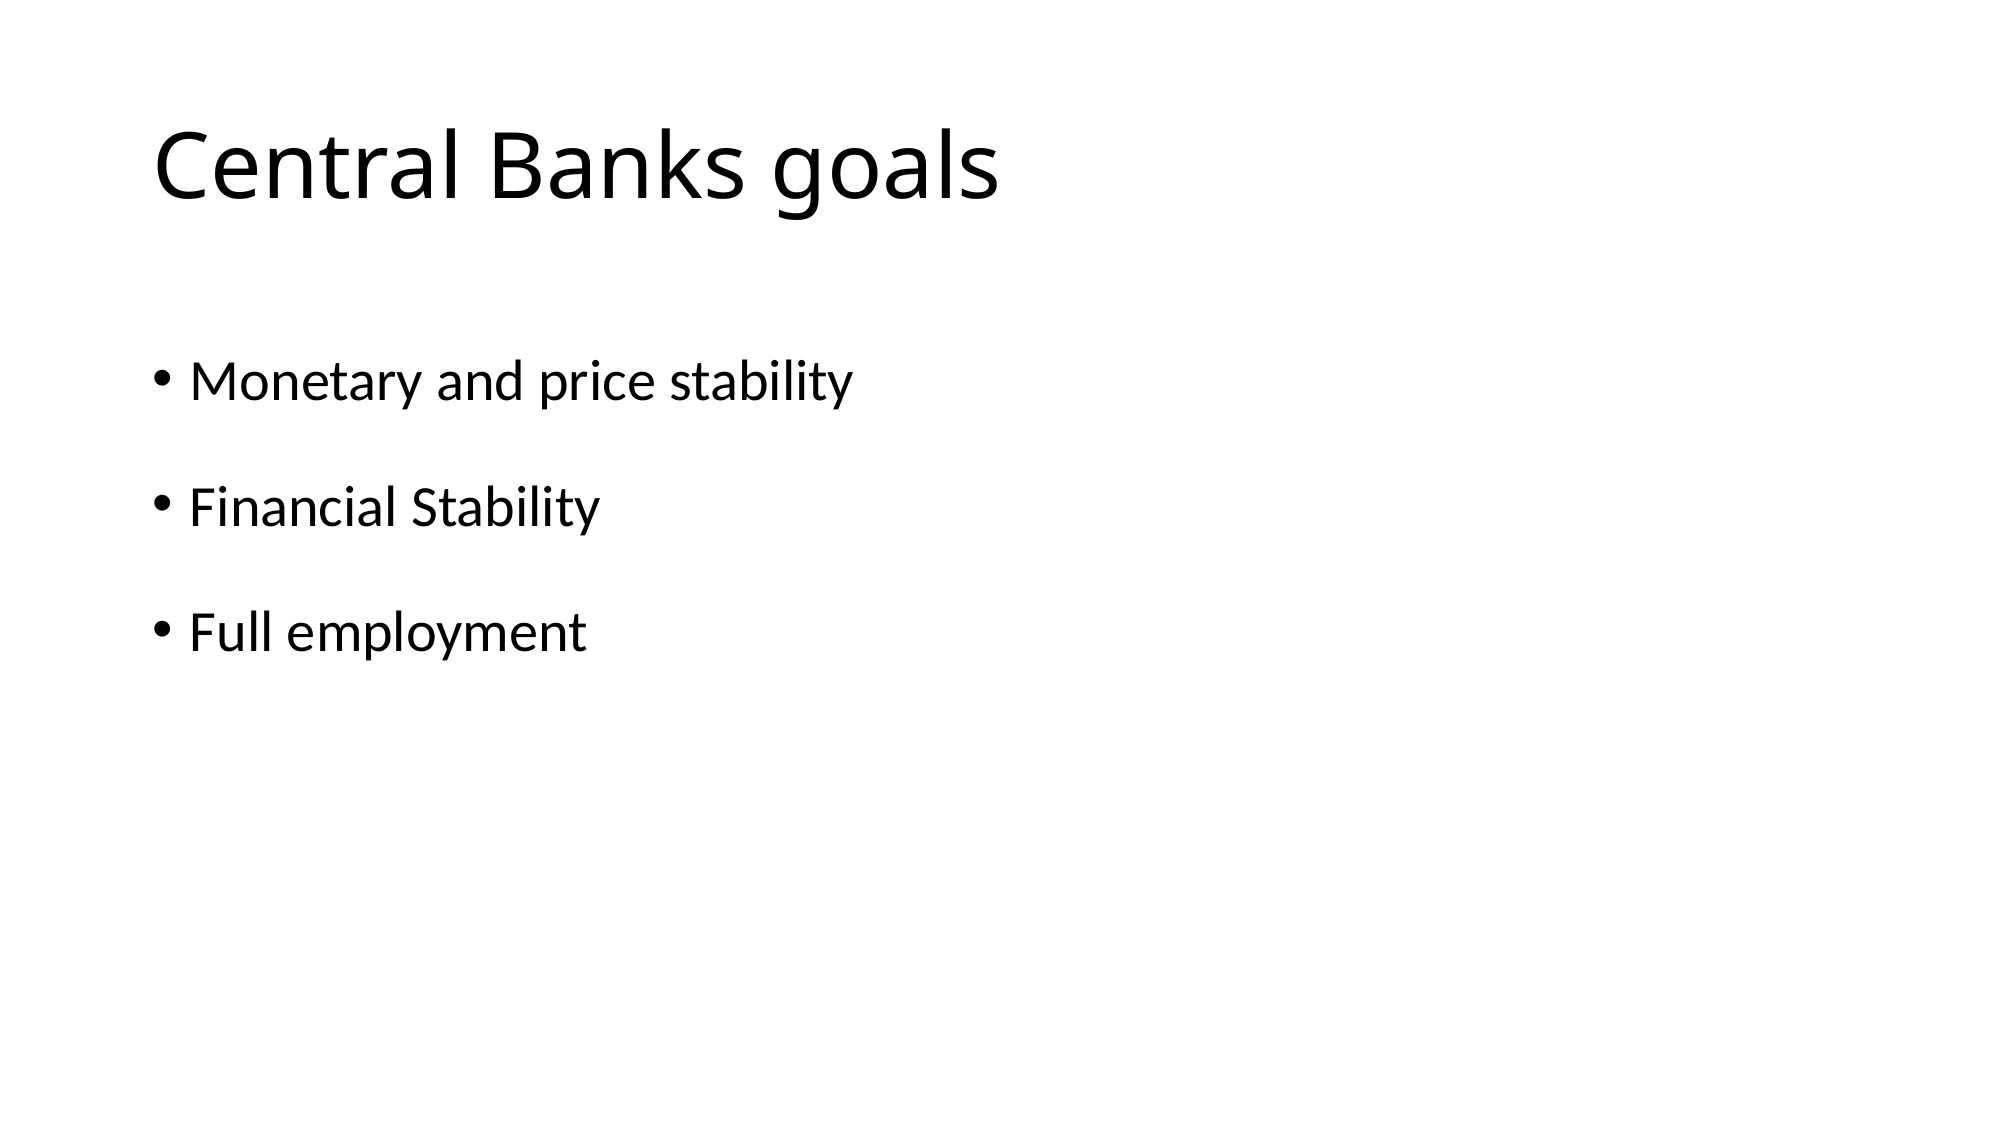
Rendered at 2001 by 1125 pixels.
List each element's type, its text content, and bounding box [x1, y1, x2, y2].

list Monetary and price stability Financial Stability Full employment [137, 299, 1863, 1014]
title Central Banks goals [137, 59, 1863, 278]
